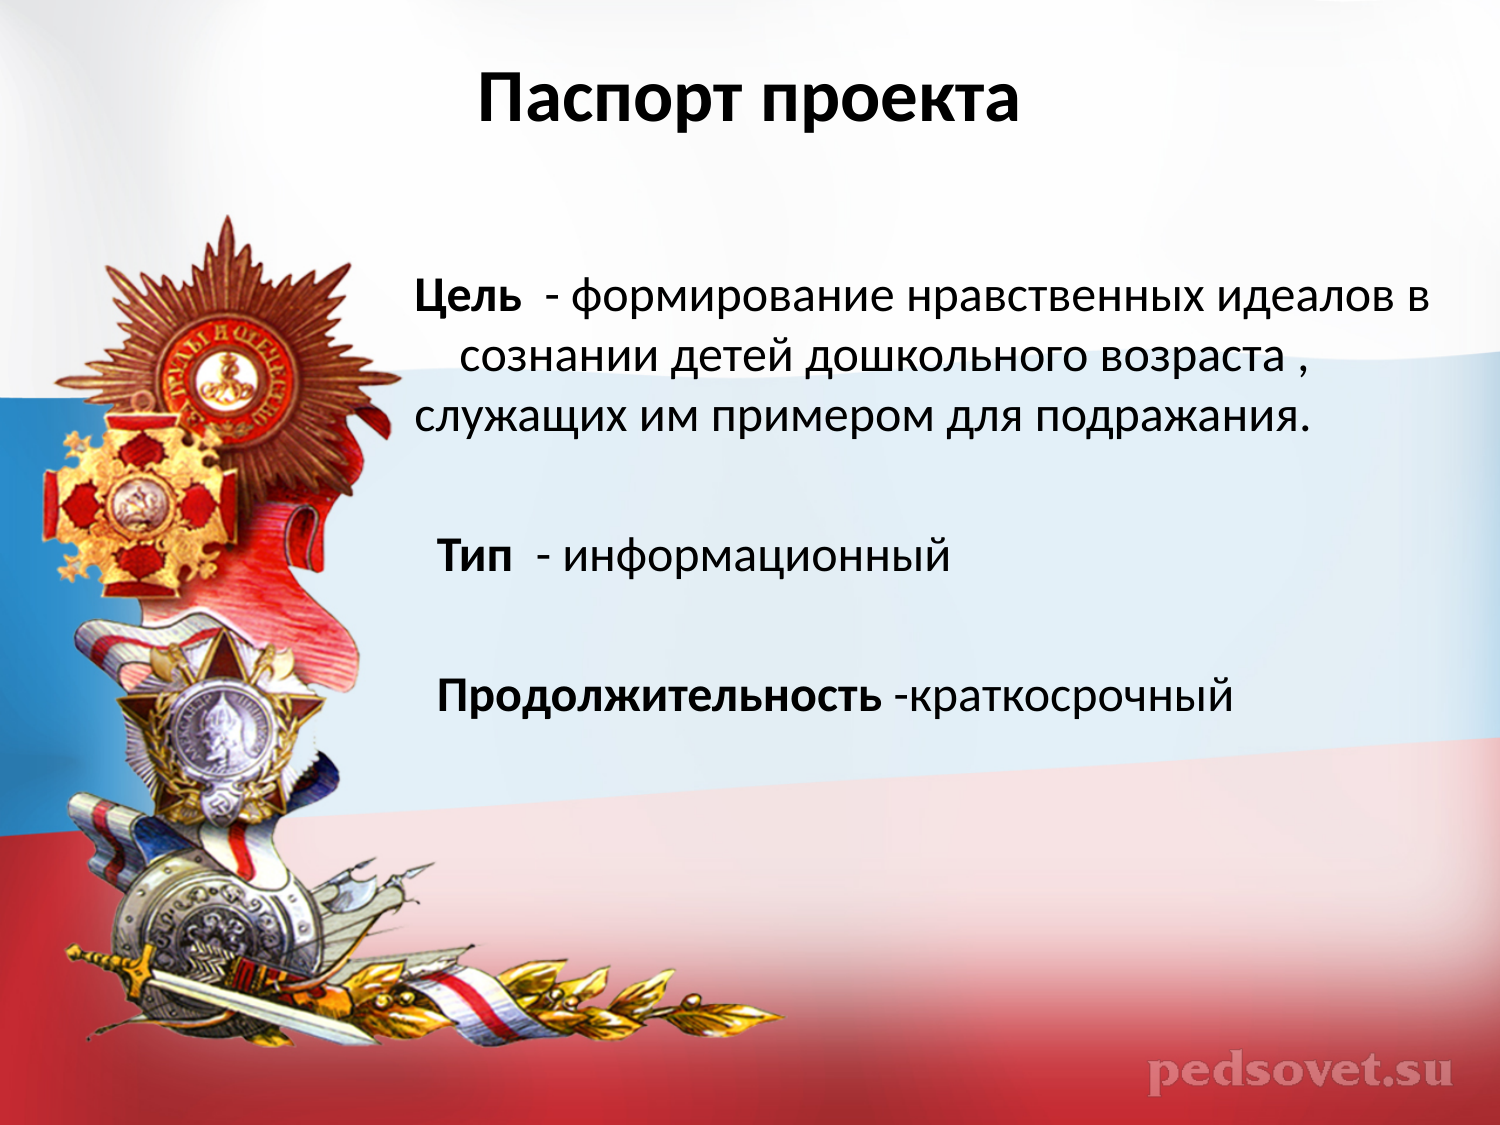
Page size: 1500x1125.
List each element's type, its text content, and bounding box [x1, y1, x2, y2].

picture [0, 0, 1500, 1125]
title Паспорт проекта [75, 35, 1425, 148]
list Цель - формирование нравственных идеалов в сознании детей дошкольного возраста , служащих им примером для подражания. Тип - информационный Продолжительность -краткосрочный [399, 254, 1500, 909]
